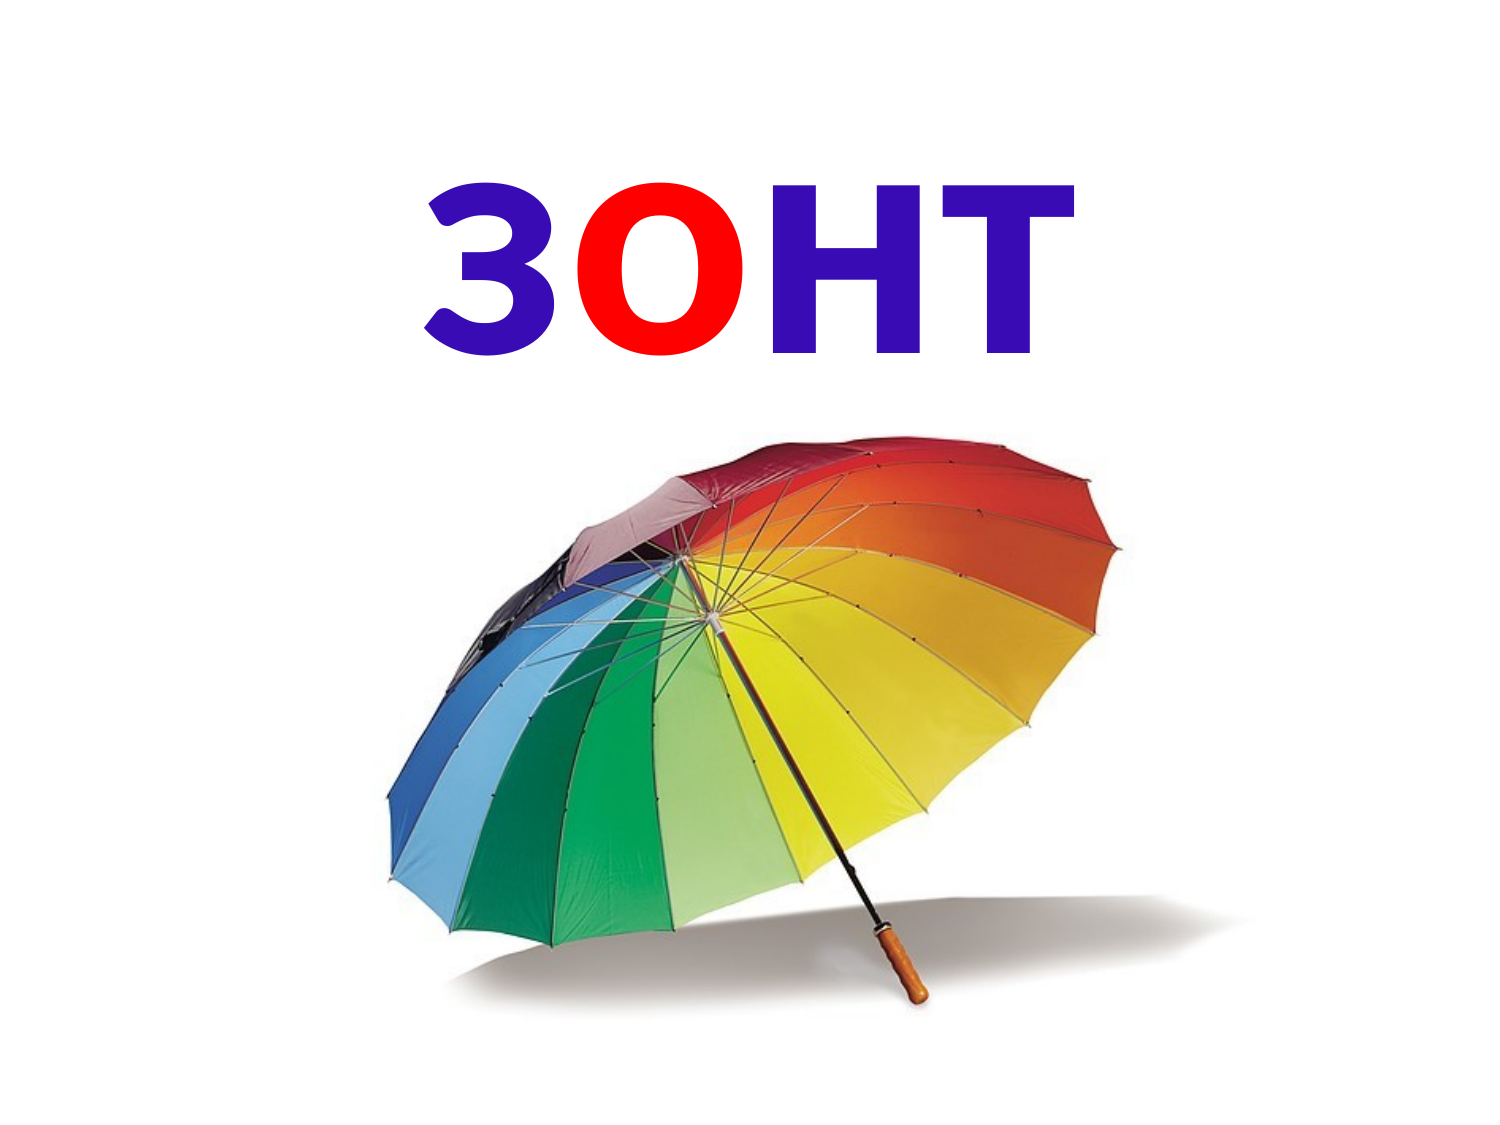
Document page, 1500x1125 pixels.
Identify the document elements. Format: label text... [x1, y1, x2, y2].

picture [348, 408, 1362, 1024]
text_box зонт [404, 0, 1092, 407]
